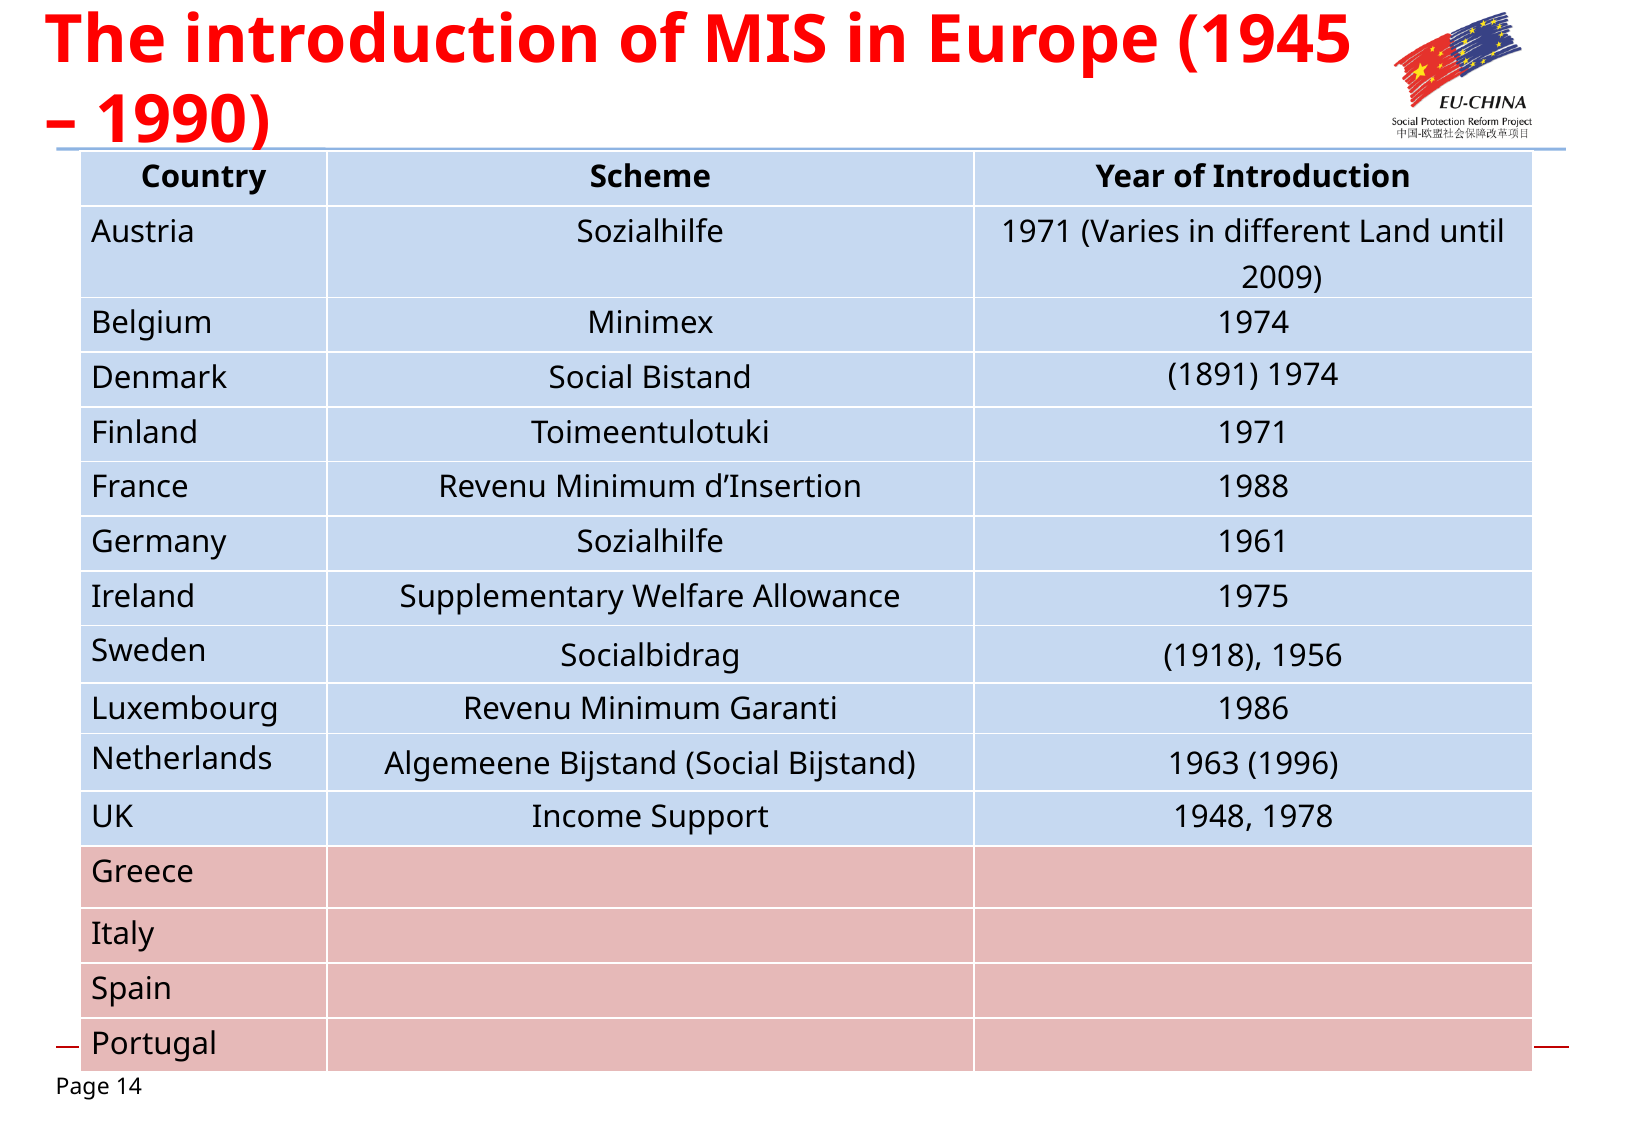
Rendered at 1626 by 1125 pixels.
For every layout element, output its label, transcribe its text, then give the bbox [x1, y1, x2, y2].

table_cell Netherlands [81, 734, 326, 790]
table_cell Finland [81, 408, 326, 461]
table_cell [328, 847, 973, 907]
picture [1387, 0, 1537, 147]
table_cell [975, 847, 1532, 907]
table_cell (1891) 1974 [975, 353, 1532, 406]
table_cell Greece [81, 847, 326, 907]
table_cell Socialbidrag [328, 626, 973, 682]
table_cell Austria [81, 207, 326, 297]
table_cell Algemeene Bijstand (Social Bijstand) [328, 734, 973, 790]
table_cell Social Bistand [328, 353, 973, 406]
table_cell Sozialhilfe [328, 517, 973, 570]
table_header Year of Introduction [975, 152, 1532, 205]
table_cell 1971 (Varies in different Land until 2009) [975, 207, 1532, 297]
table_header Country [81, 152, 326, 205]
table_cell Germany [81, 517, 326, 570]
table_cell [975, 964, 1532, 1017]
table_cell 1974 [975, 298, 1532, 351]
table_cell 1963 (1996) [975, 734, 1532, 790]
table_cell Sozialhilfe [328, 207, 973, 297]
table_cell Spain [81, 964, 326, 1017]
table_cell Toimeentulotuki [328, 408, 973, 461]
table_cell Income Support [328, 792, 973, 845]
table_cell Ireland [81, 572, 326, 625]
table_cell [975, 1019, 1532, 1071]
table_cell 1948, 1978 [975, 792, 1532, 845]
table_cell Revenu Minimum Garanti [328, 684, 973, 733]
table_header Scheme [328, 152, 973, 205]
table_cell France [81, 462, 326, 515]
table_cell 1975 [975, 572, 1532, 625]
table_cell Luxembourg [81, 684, 326, 733]
table_cell [328, 1019, 973, 1071]
table_cell Belgium [81, 298, 326, 351]
table_cell [328, 964, 973, 1017]
text_box The introduction of MIS in Europe (1945 – 1990) [44, 1, 1392, 152]
table_cell Portugal [81, 1019, 326, 1071]
table_cell Supplementary Welfare Allowance [328, 572, 973, 625]
table_cell Sweden [81, 626, 326, 682]
table_cell Revenu Minimum d’Insertion [328, 462, 973, 515]
table_cell Minimex [328, 298, 973, 351]
table_cell (1918), 1956 [975, 626, 1532, 682]
table_cell UK [81, 792, 326, 845]
table_cell 1988 [975, 462, 1532, 515]
table_cell 1961 [975, 517, 1532, 570]
table_cell 1986 [975, 684, 1532, 733]
table_cell Italy [81, 909, 326, 962]
table_cell Denmark [81, 353, 326, 406]
table_cell 1971 [975, 408, 1532, 461]
table_cell [975, 909, 1532, 962]
table_cell [328, 909, 973, 962]
